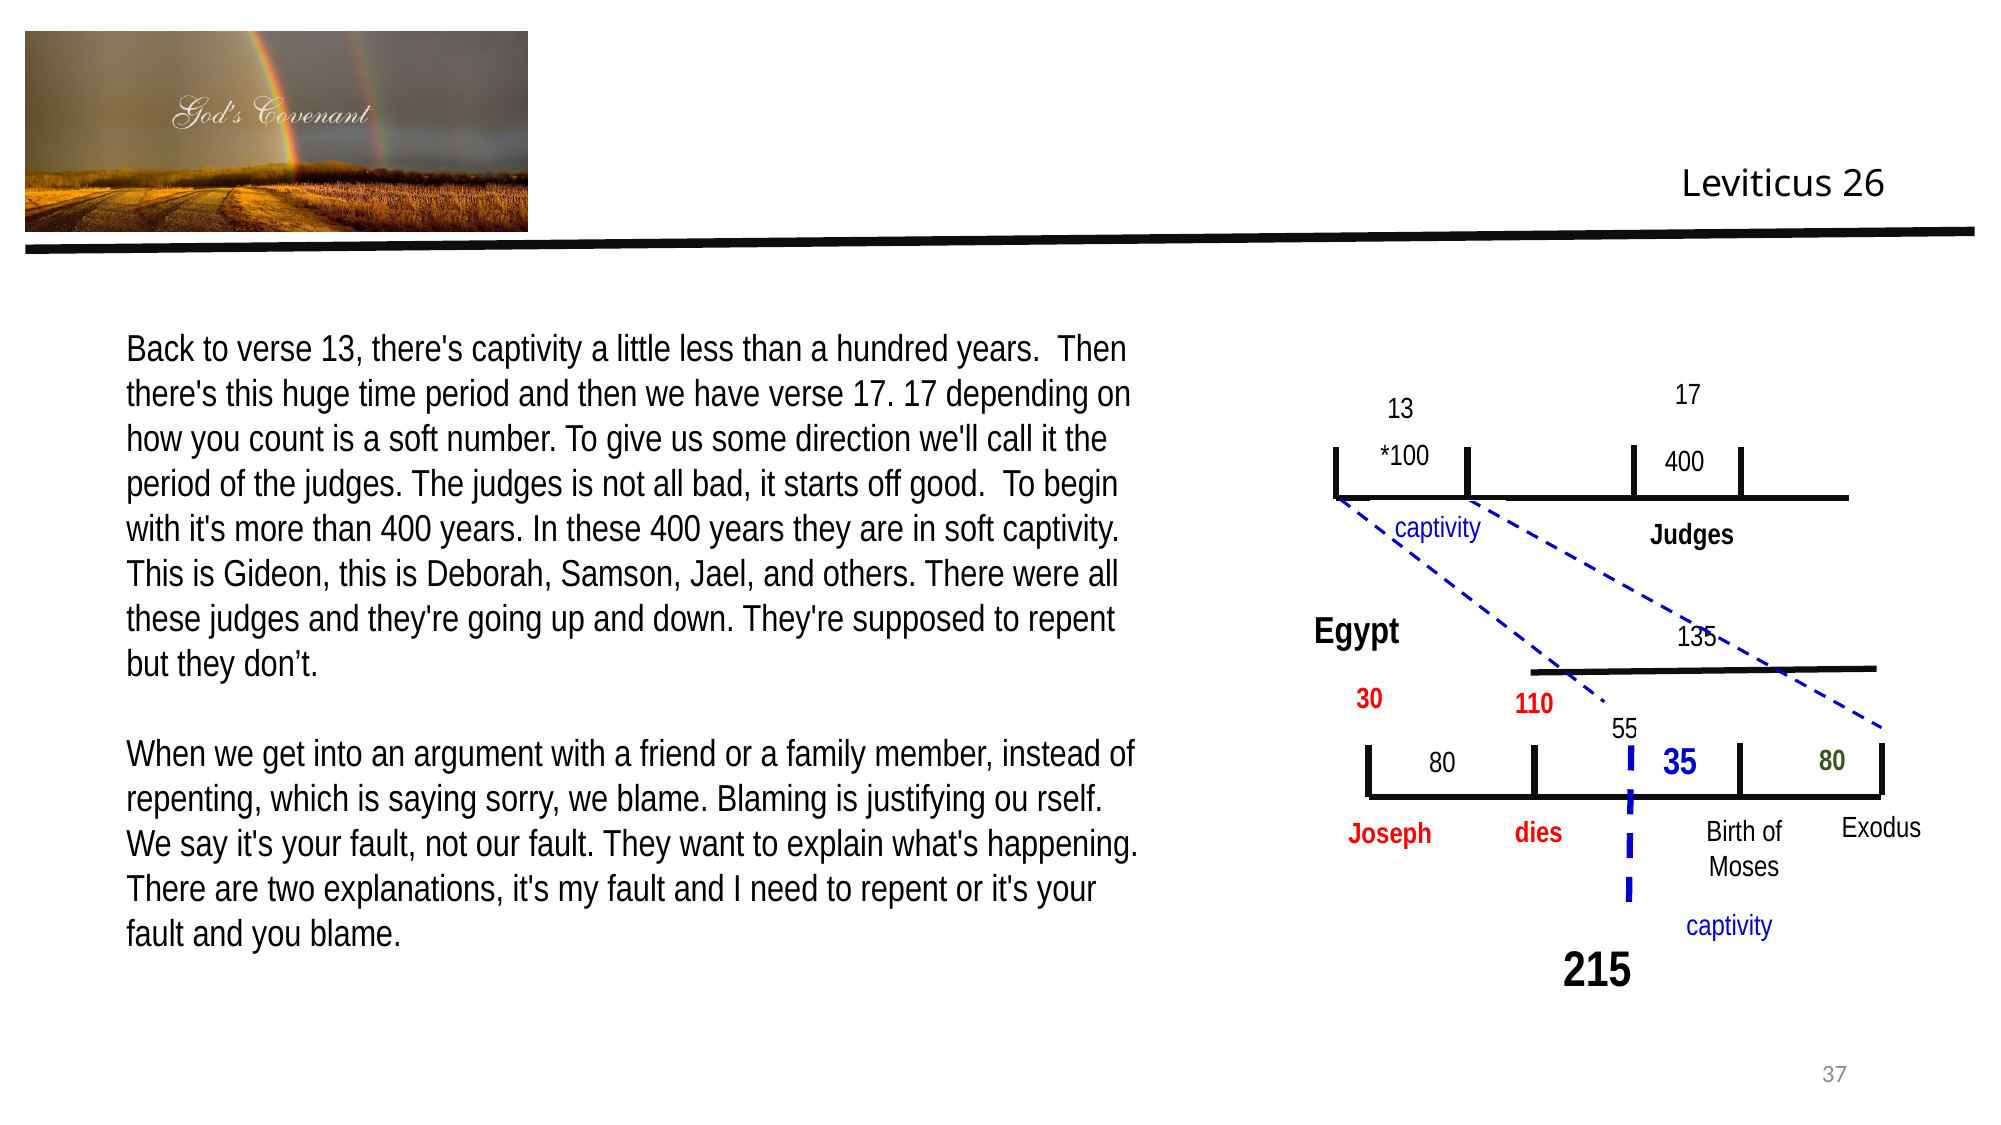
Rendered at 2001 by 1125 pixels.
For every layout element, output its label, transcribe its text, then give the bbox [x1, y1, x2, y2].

text_box 17 [1652, 367, 1724, 418]
text_box 30 [1334, 672, 1405, 723]
text_box 215 [1522, 928, 1672, 1004]
text_box 80 [1398, 735, 1487, 786]
text_box captivity [1662, 899, 1797, 950]
text_box Egypt [1245, 598, 1340, 659]
text_box Exodus [1825, 800, 1938, 851]
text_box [25, 231, 1975, 250]
text_box dies [1482, 805, 1596, 856]
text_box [1340, 499, 1469, 702]
picture [25, 31, 528, 232]
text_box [1628, 745, 1632, 913]
slide_number 37 [1412, 1042, 1863, 1103]
text_box Joseph [1322, 807, 1458, 857]
text_box Leviticus 26 [1666, 151, 1910, 211]
text_box 400 [1640, 434, 1729, 485]
text_box Birth of Moses [1687, 804, 1801, 890]
text_box *100 [1360, 428, 1450, 479]
text_box 55 [1580, 728, 1670, 752]
text_box 13 [1365, 381, 1436, 428]
text_box 80 [1788, 734, 1877, 784]
text_box Back to verse 13, there's captivity a little less than a hundred years. Then there's this huge time period and then we have verse 17. 17 depending on how you count is a soft number. To give us some direction we'll call it the period of the judges. The judges is not all bad, it starts off good. To begin with it's more than 400 years. In these 400 years they are in soft captivity. This is Gideon, this is Deborah, Samson, Jael, and others. There were all these judges and they're going up and down. They're supposed to repent but they don’t. When we get into an argument with a friend or a family member, instead of repenting, which is saying sorry, we blame. Blaming is justifying ou rself. We say it's your fault, not our fault. They want to explain what's happening. There are two explanations, it's my fault and I need to repent or it's your fault and you blame. [111, 316, 1169, 962]
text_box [1469, 499, 1882, 728]
text_box 35 [1636, 729, 1725, 790]
